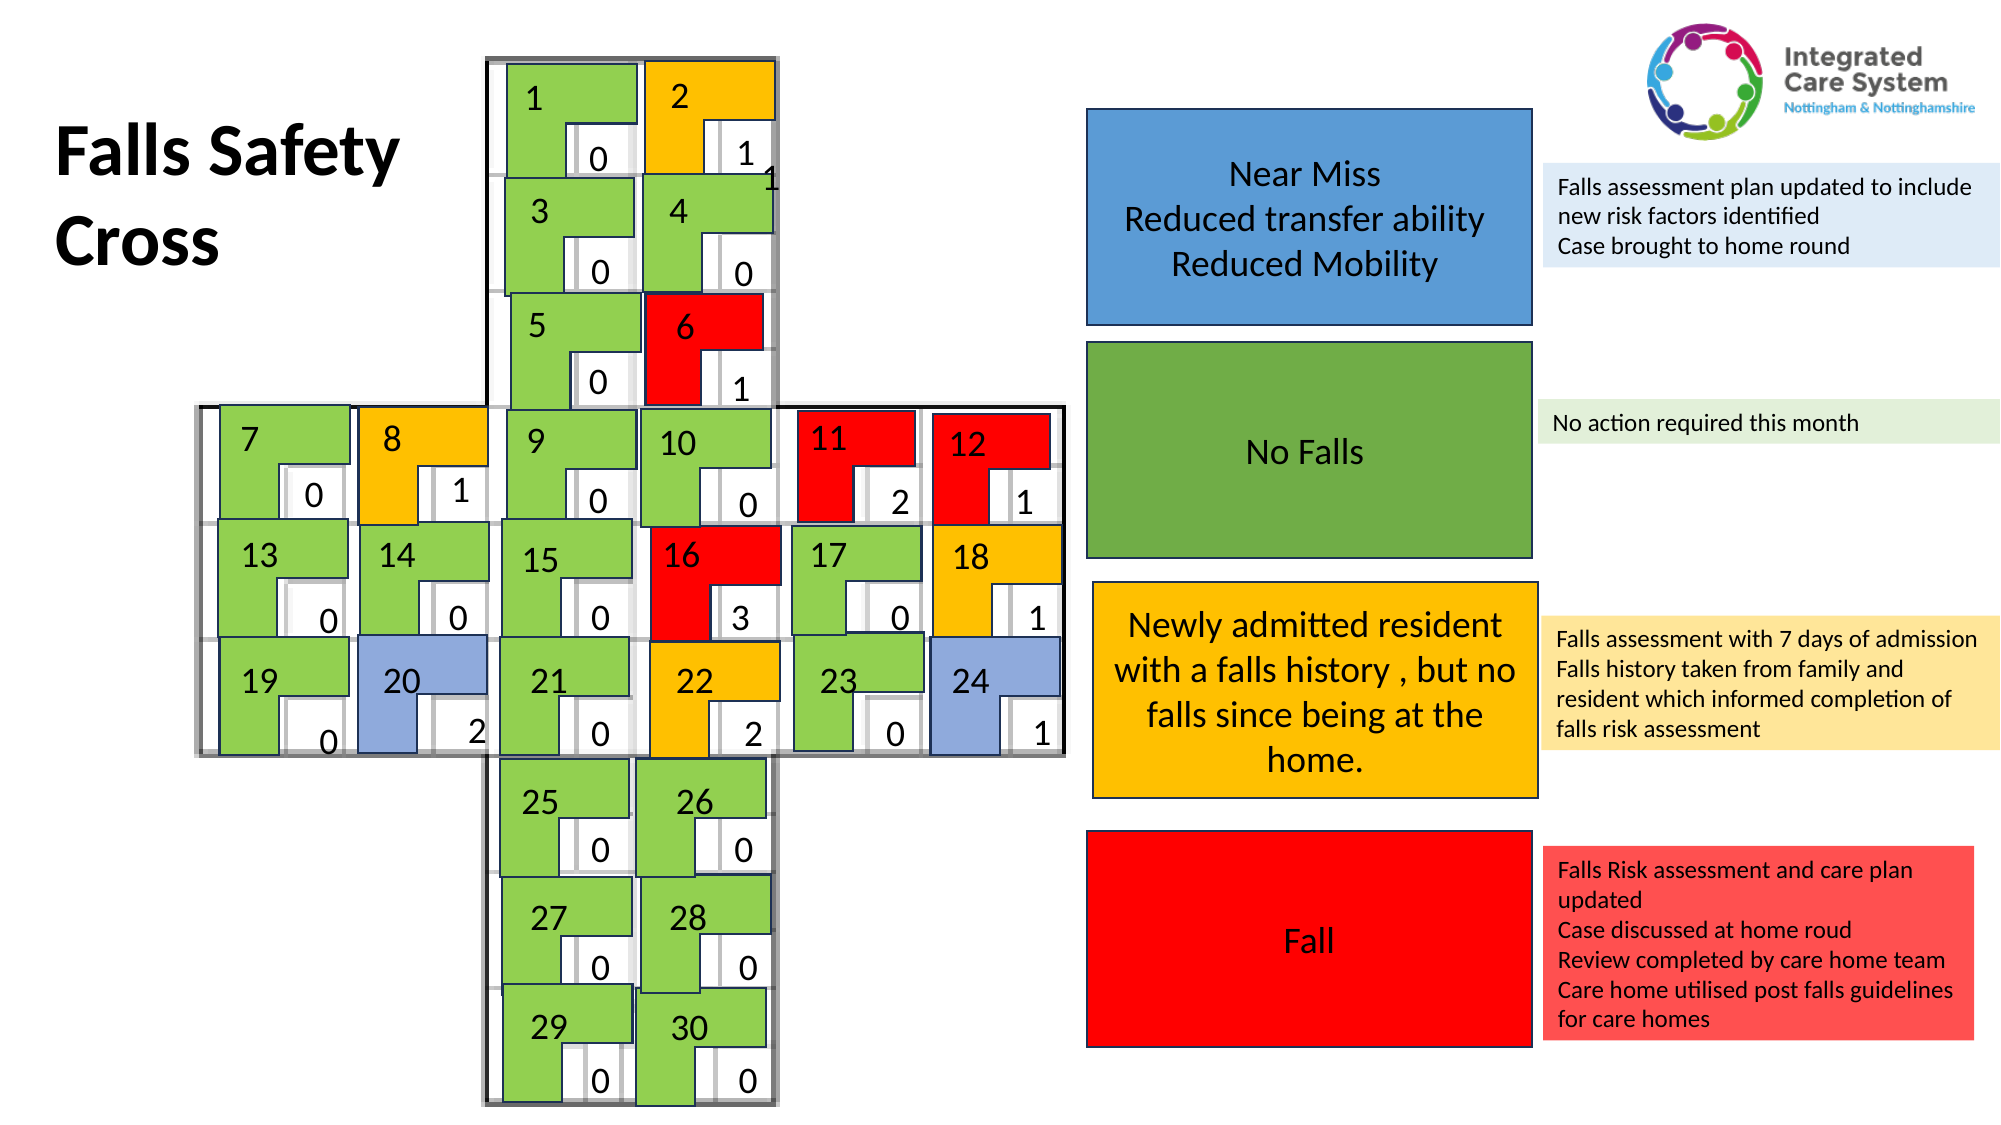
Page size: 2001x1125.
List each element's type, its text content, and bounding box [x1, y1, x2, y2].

text_box No action required this month [1538, 399, 2000, 444]
text_box Falls assessment plan updated to include new risk factors identified Case brought to home round [1543, 162, 2000, 268]
picture [177, 39, 1107, 1125]
text_box Falls Risk assessment and care plan updated Case discussed at home roud Review completed by care home team Care home utilised post falls guidelines for care homes [1543, 845, 1975, 1041]
text_box Fall [1107, 830, 1533, 1048]
text_box No Falls [1107, 341, 1533, 559]
text_box Newly admitted resident with a falls history , but no falls since being at the home. [1107, 581, 1539, 799]
text_box Falls Safety Cross [40, 93, 177, 289]
text_box Falls assessment with 7 days of admission Falls history taken from family and resident which informed completion of falls risk assessment [1541, 615, 2000, 751]
text_box Near Miss Reduced transfer ability Reduced Mobility [1107, 108, 1533, 326]
picture [1647, 23, 1975, 141]
